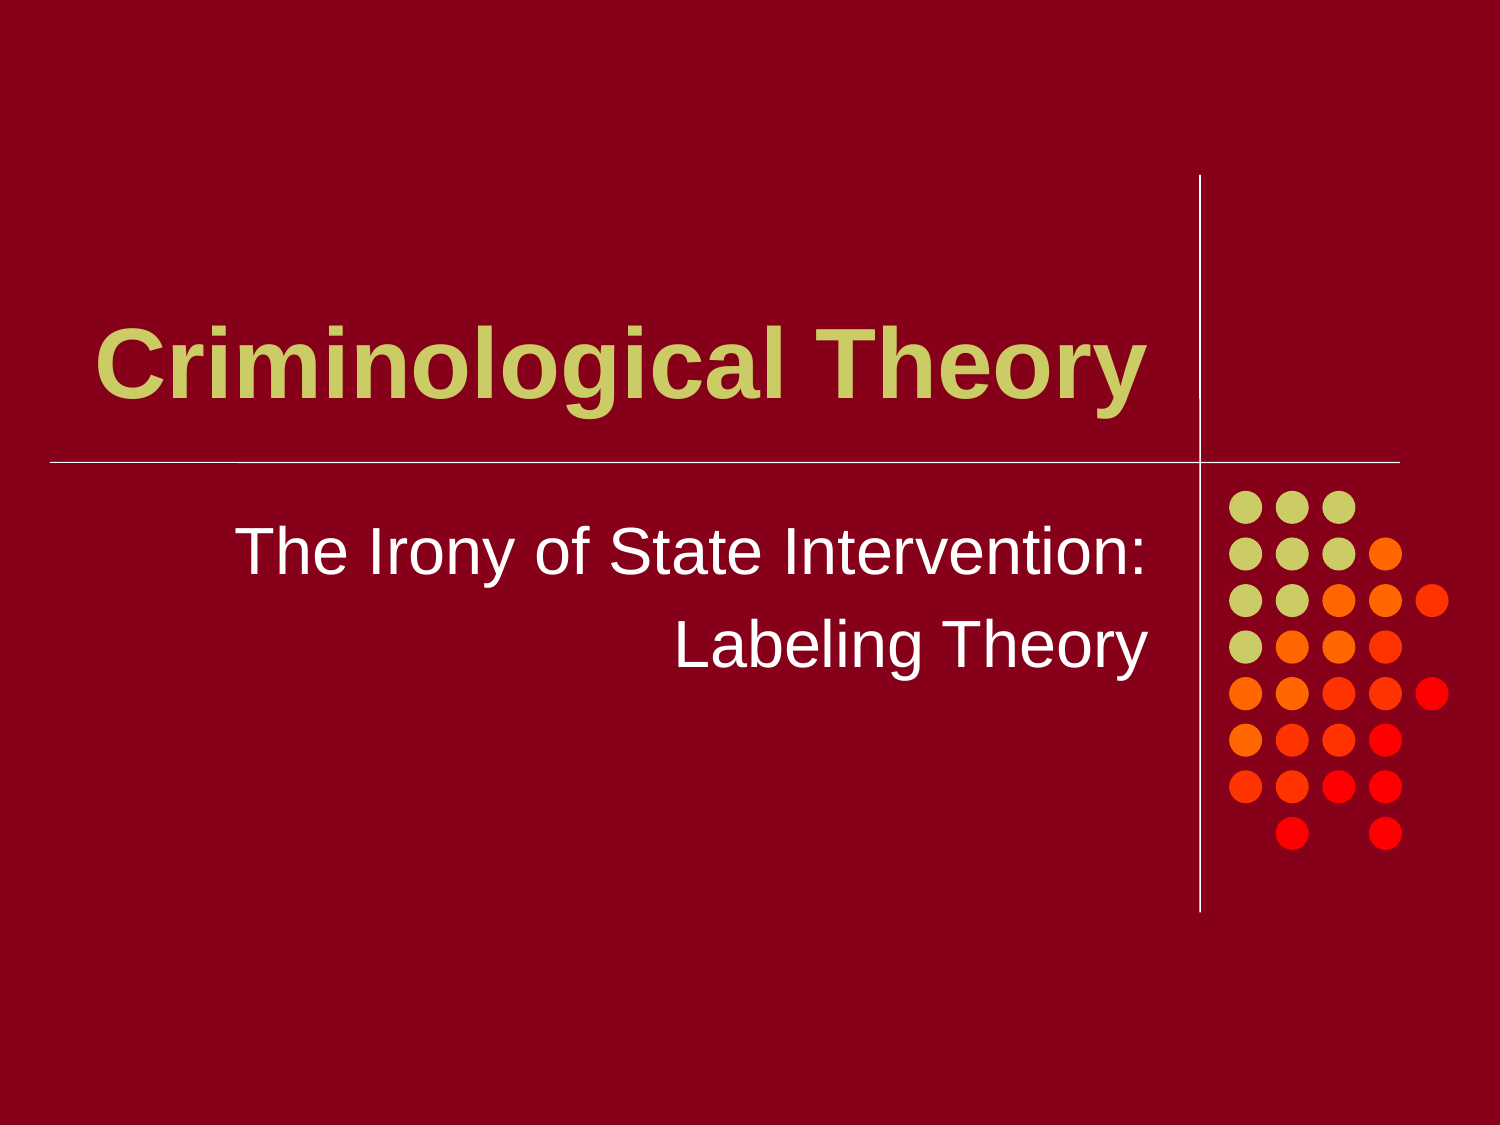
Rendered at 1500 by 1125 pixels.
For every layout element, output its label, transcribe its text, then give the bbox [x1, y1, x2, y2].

title Criminological Theory [51, 76, 1165, 427]
subtitle The Irony of State Intervention: Labeling Theory [139, 499, 1165, 888]
